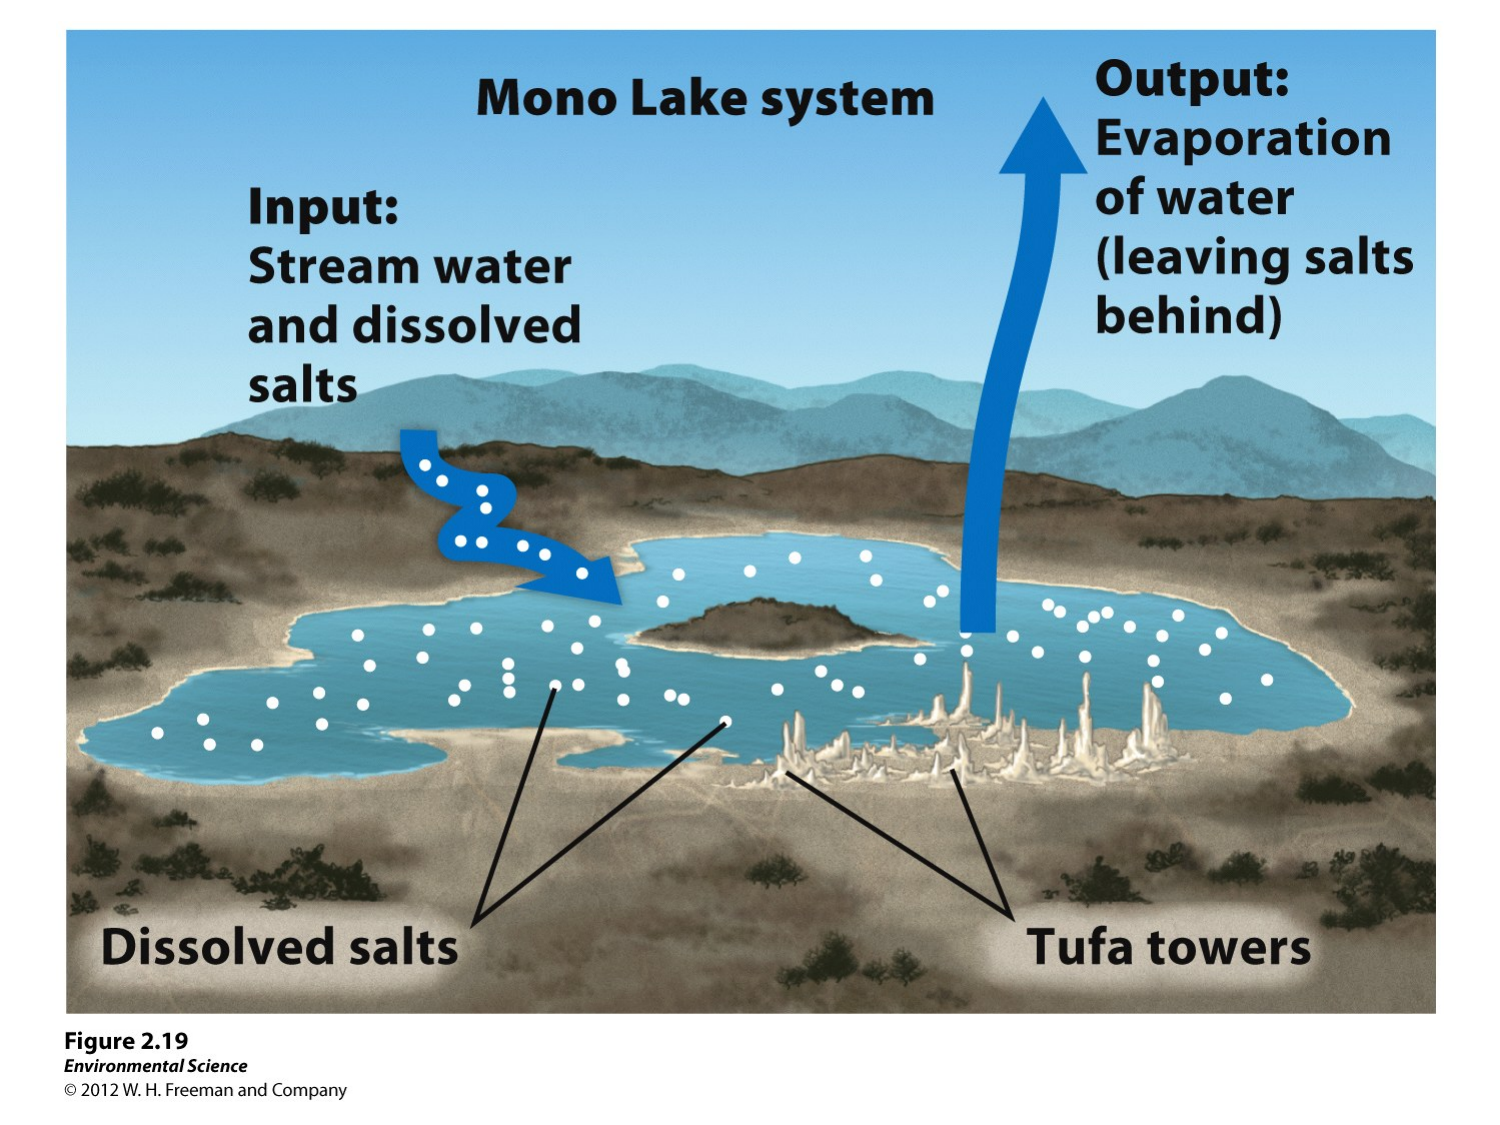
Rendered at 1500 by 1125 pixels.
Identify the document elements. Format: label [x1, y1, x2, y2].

picture [56, 21, 1444, 1104]
